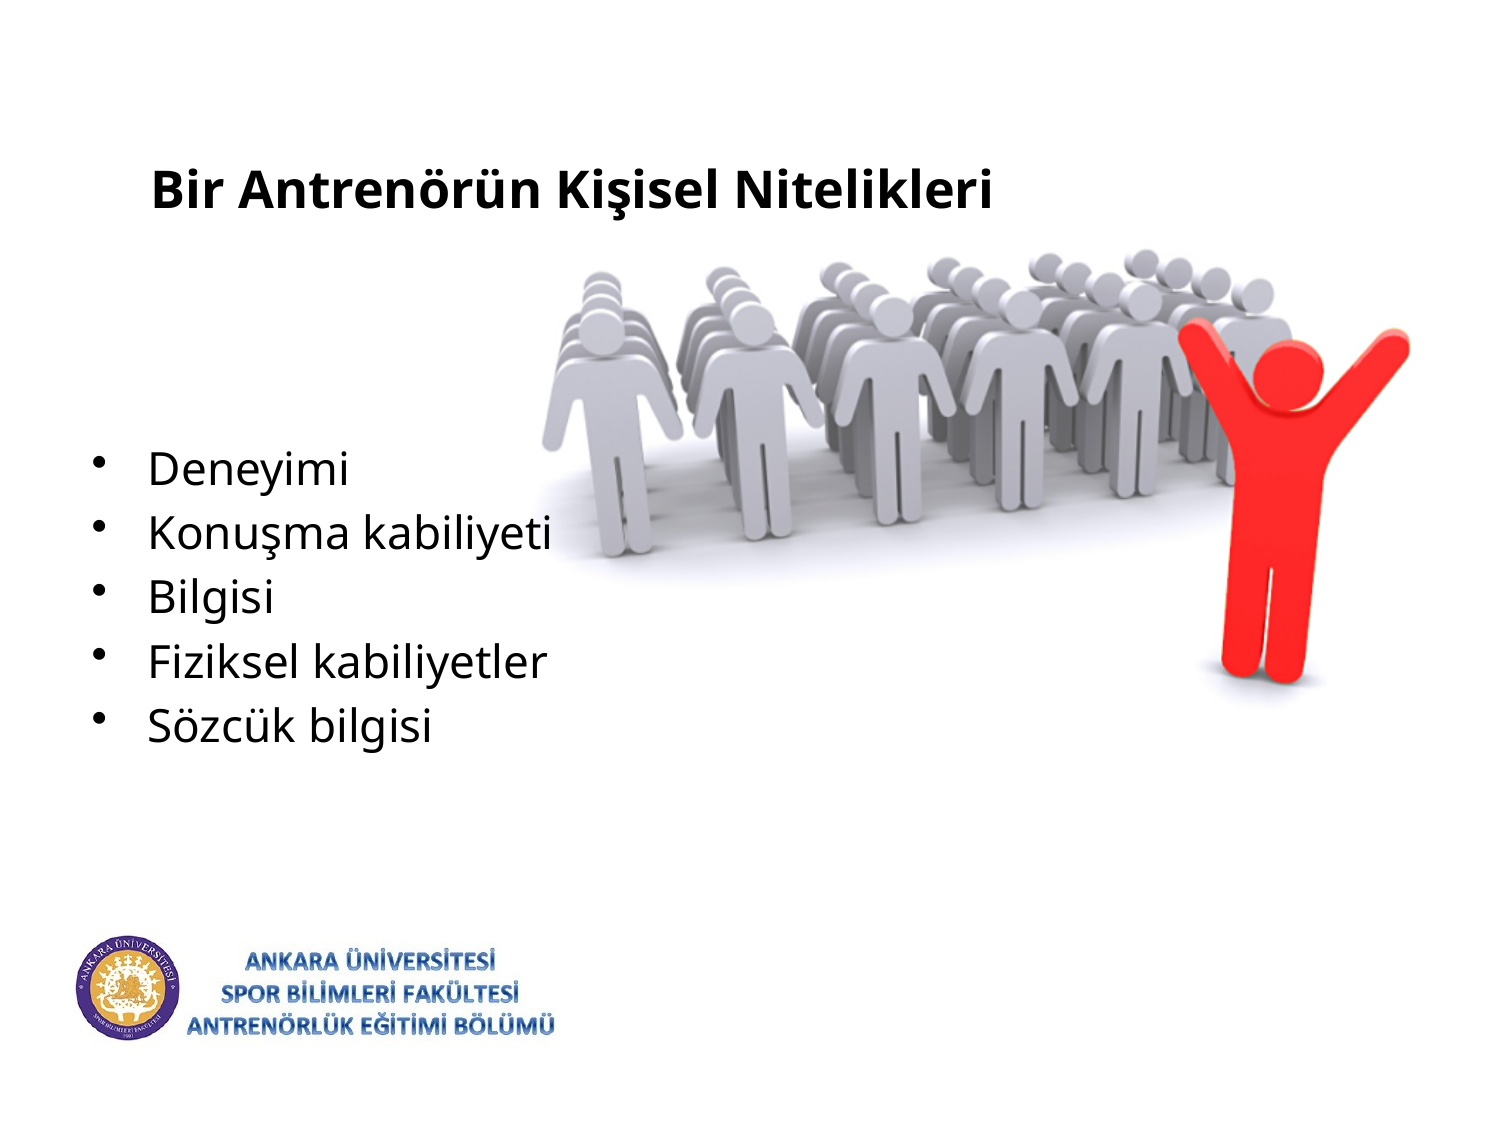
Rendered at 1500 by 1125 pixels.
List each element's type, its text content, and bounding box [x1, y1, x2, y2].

list Deneyimi Konuşma kabiliyeti Bilgisi Fiziksel kabiliyetler Sözcük bilgisi [76, 432, 634, 946]
picture [513, 231, 1436, 729]
picture [41, 928, 560, 1047]
text_box Bir Antrenörün Kişisel Nitelikleri [135, 148, 1081, 227]
